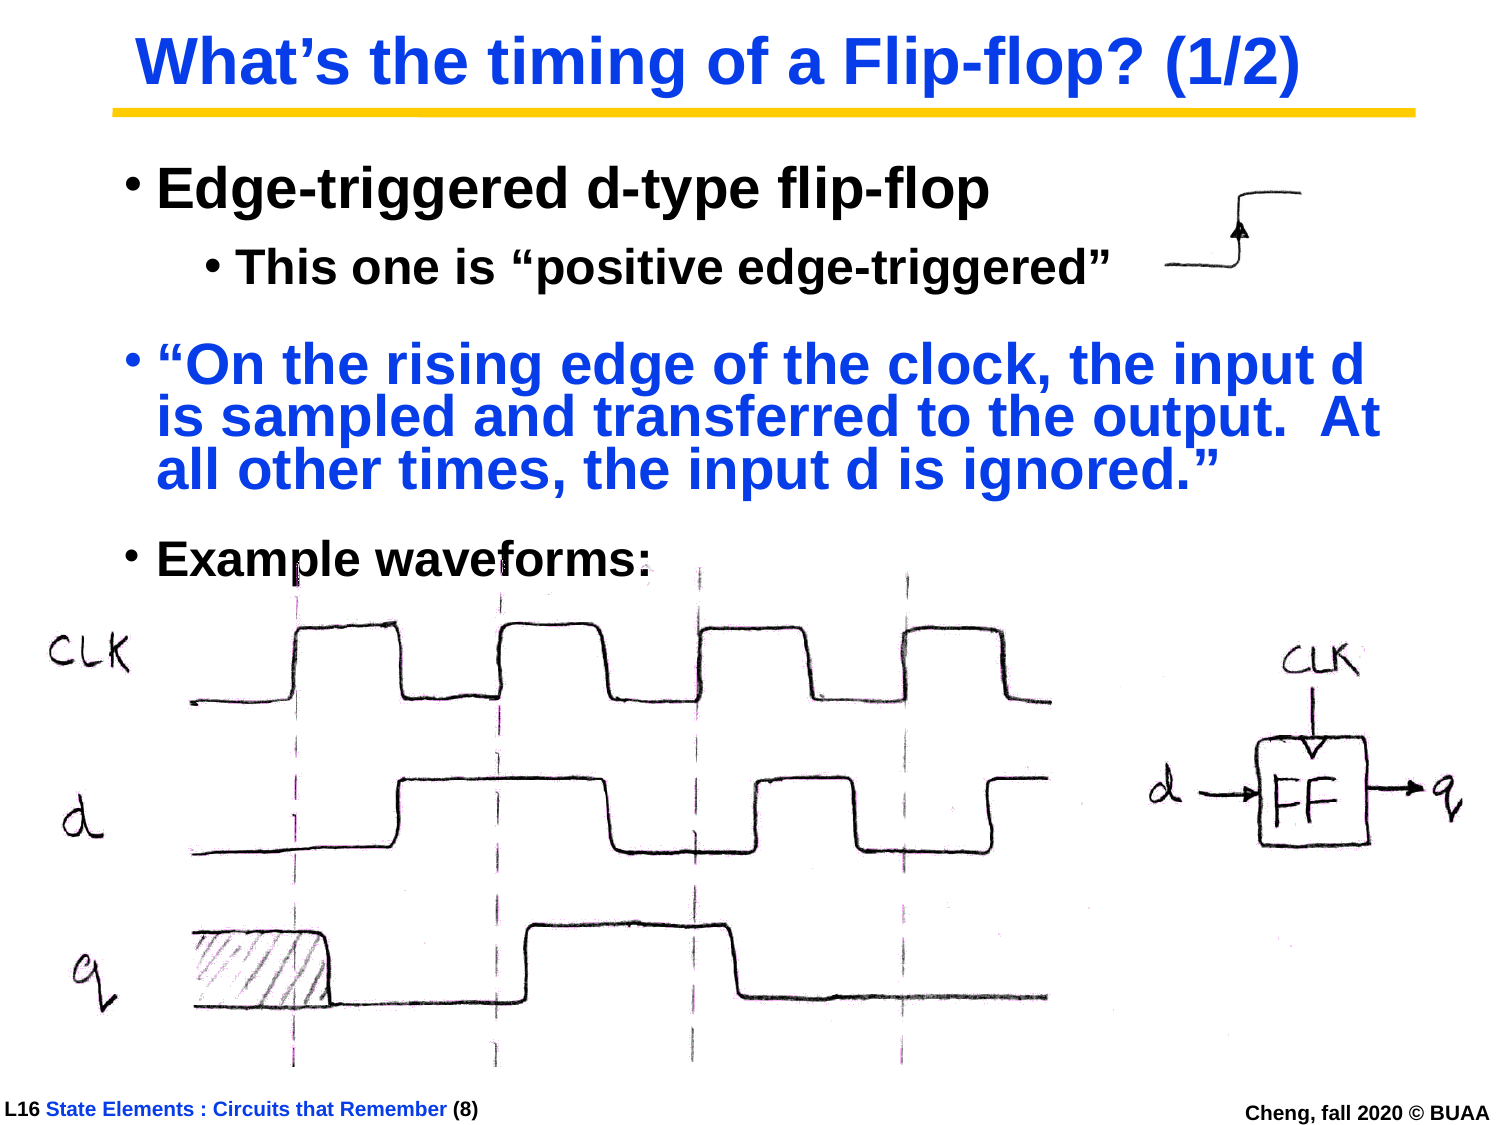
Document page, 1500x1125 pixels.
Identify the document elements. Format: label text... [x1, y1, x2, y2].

title What’s the timing of a Flip-flop? (1/2) [124, 24, 1317, 162]
picture [24, 549, 1463, 1067]
list Edge-triggered d-type flip-flop This one is “positive edge-triggered” “On the rising edge of the clock, the input d is sampled and transferred to the output. At all other times, the input d is ignored.” Example waveforms: [112, 162, 1401, 548]
picture [1162, 174, 1306, 270]
